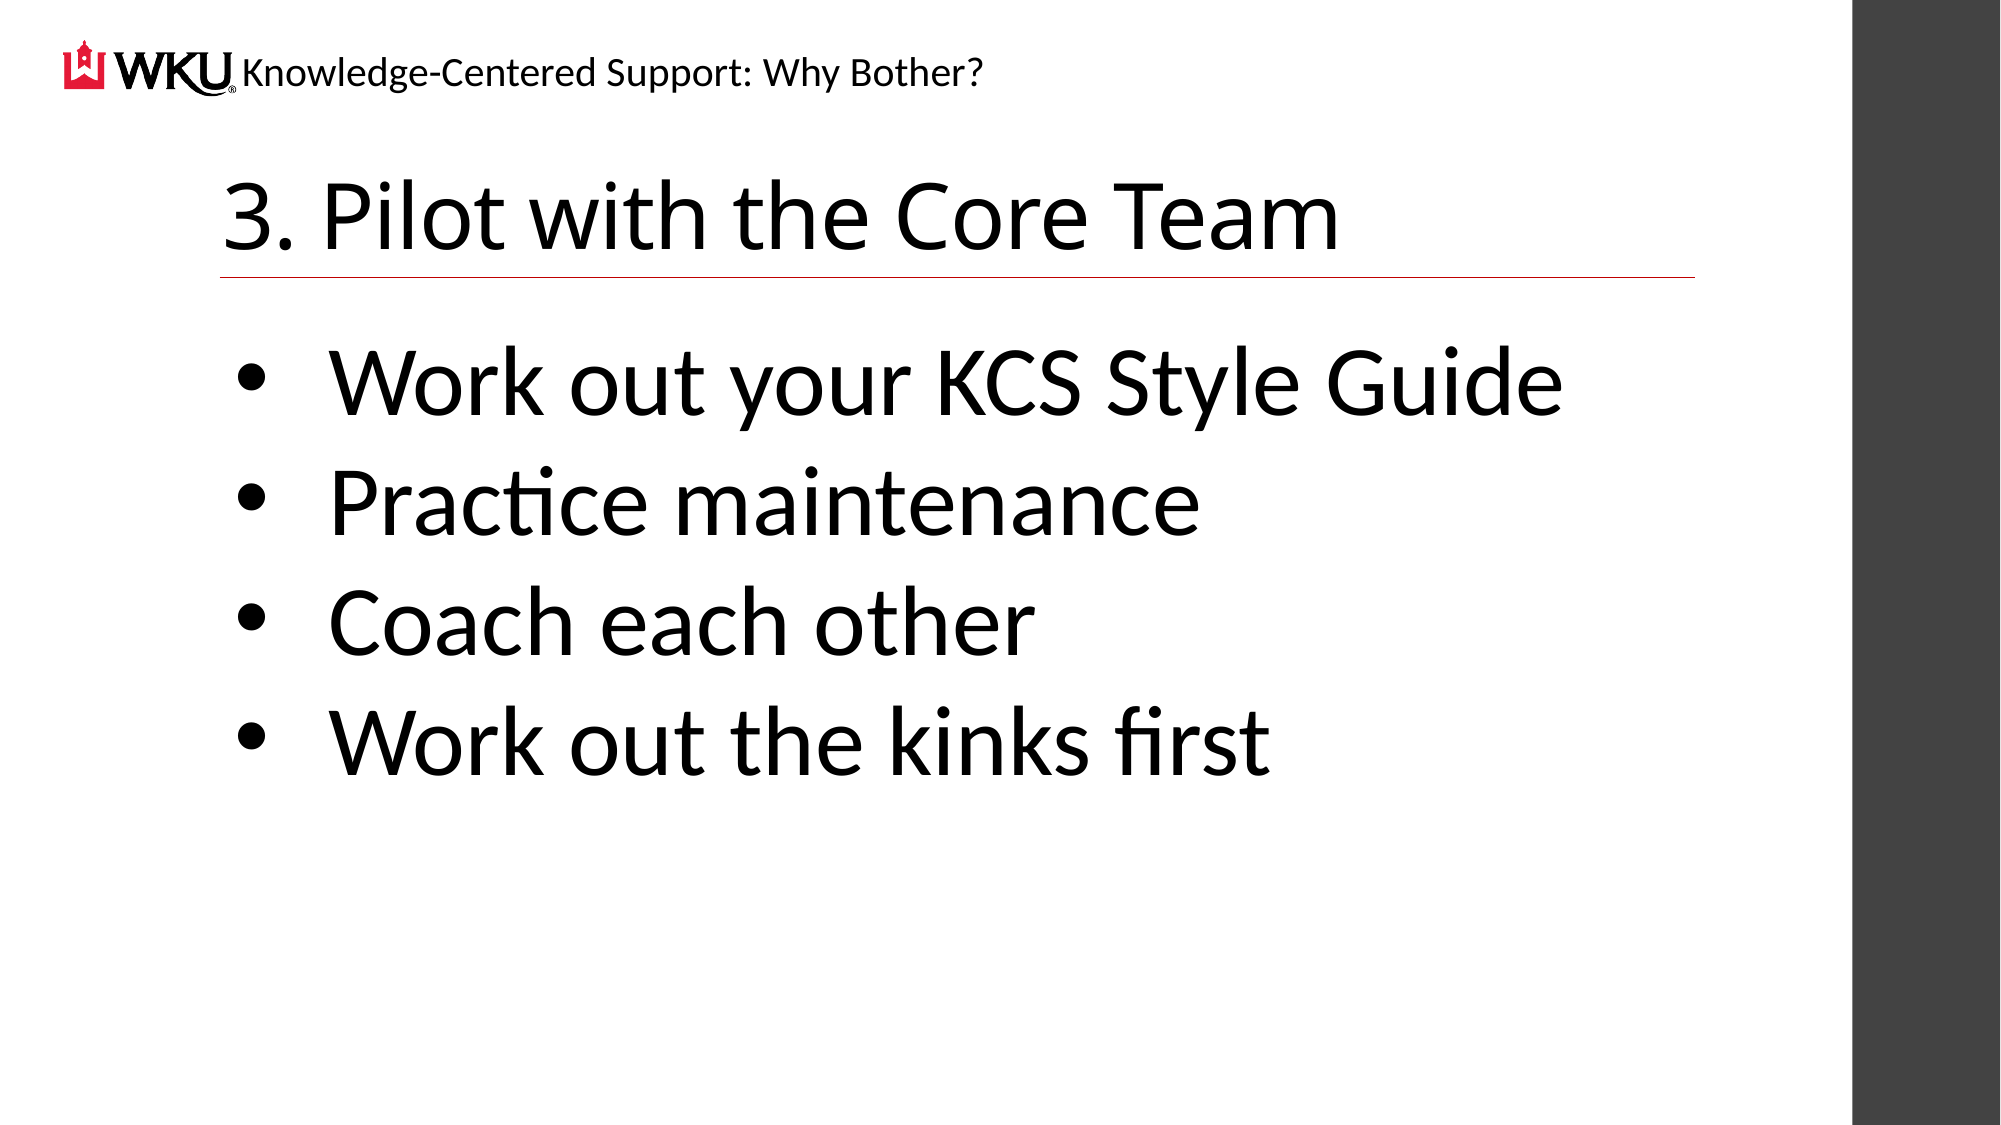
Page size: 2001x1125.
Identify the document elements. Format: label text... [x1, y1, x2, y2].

picture [62, 40, 244, 101]
title 3. Pilot with the Core Team [206, 60, 1797, 278]
text_box Knowledge-Centered Support: Why Bother? [247, 37, 1141, 102]
text_box Work out your KCS Style Guide Practice maintenance Coach each other Work out the kinks first [219, 308, 1696, 1125]
